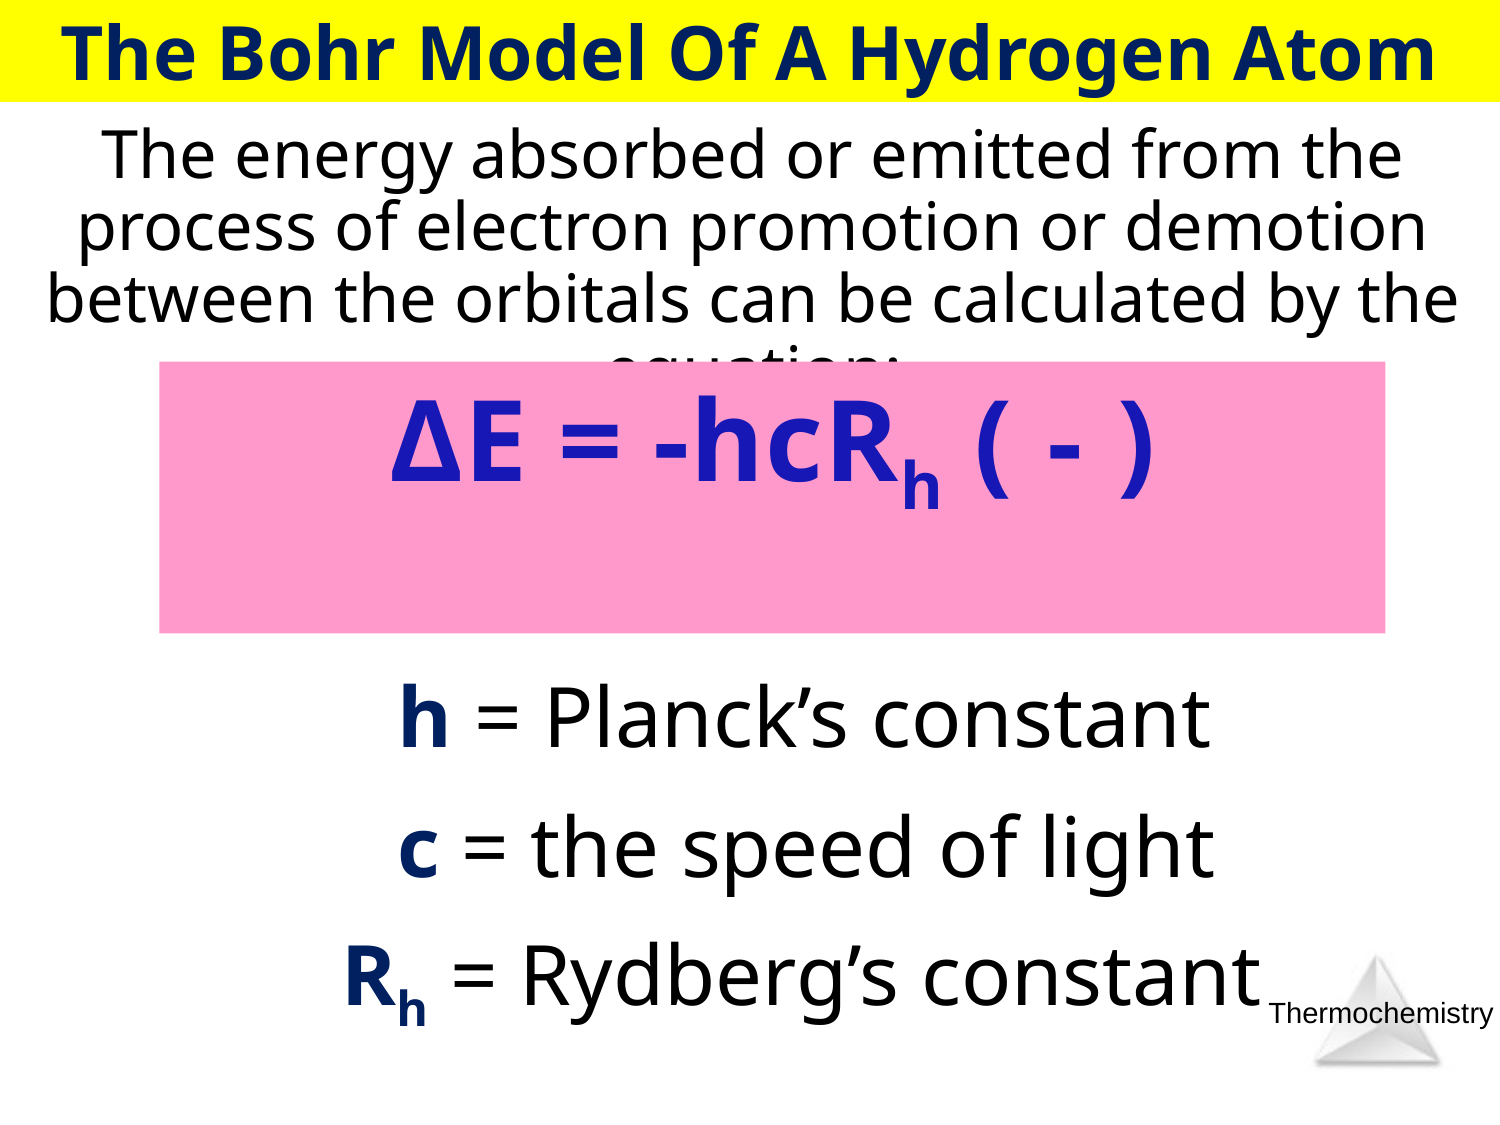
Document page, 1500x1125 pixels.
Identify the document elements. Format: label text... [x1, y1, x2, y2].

list The energy absorbed or emitted from the process of electron promotion or demotion between the orbitals can be calculated by the equation: [3, 113, 1500, 350]
picture [1275, 906, 1478, 1109]
text_box c = the speed of light [314, 786, 1299, 917]
title The Bohr Model Of A Hydrogen Atom [0, 0, 1500, 102]
text_box Rh = Rydberg’s constant [309, 914, 1294, 1045]
text_box h = Planck’s constant [312, 656, 1297, 787]
